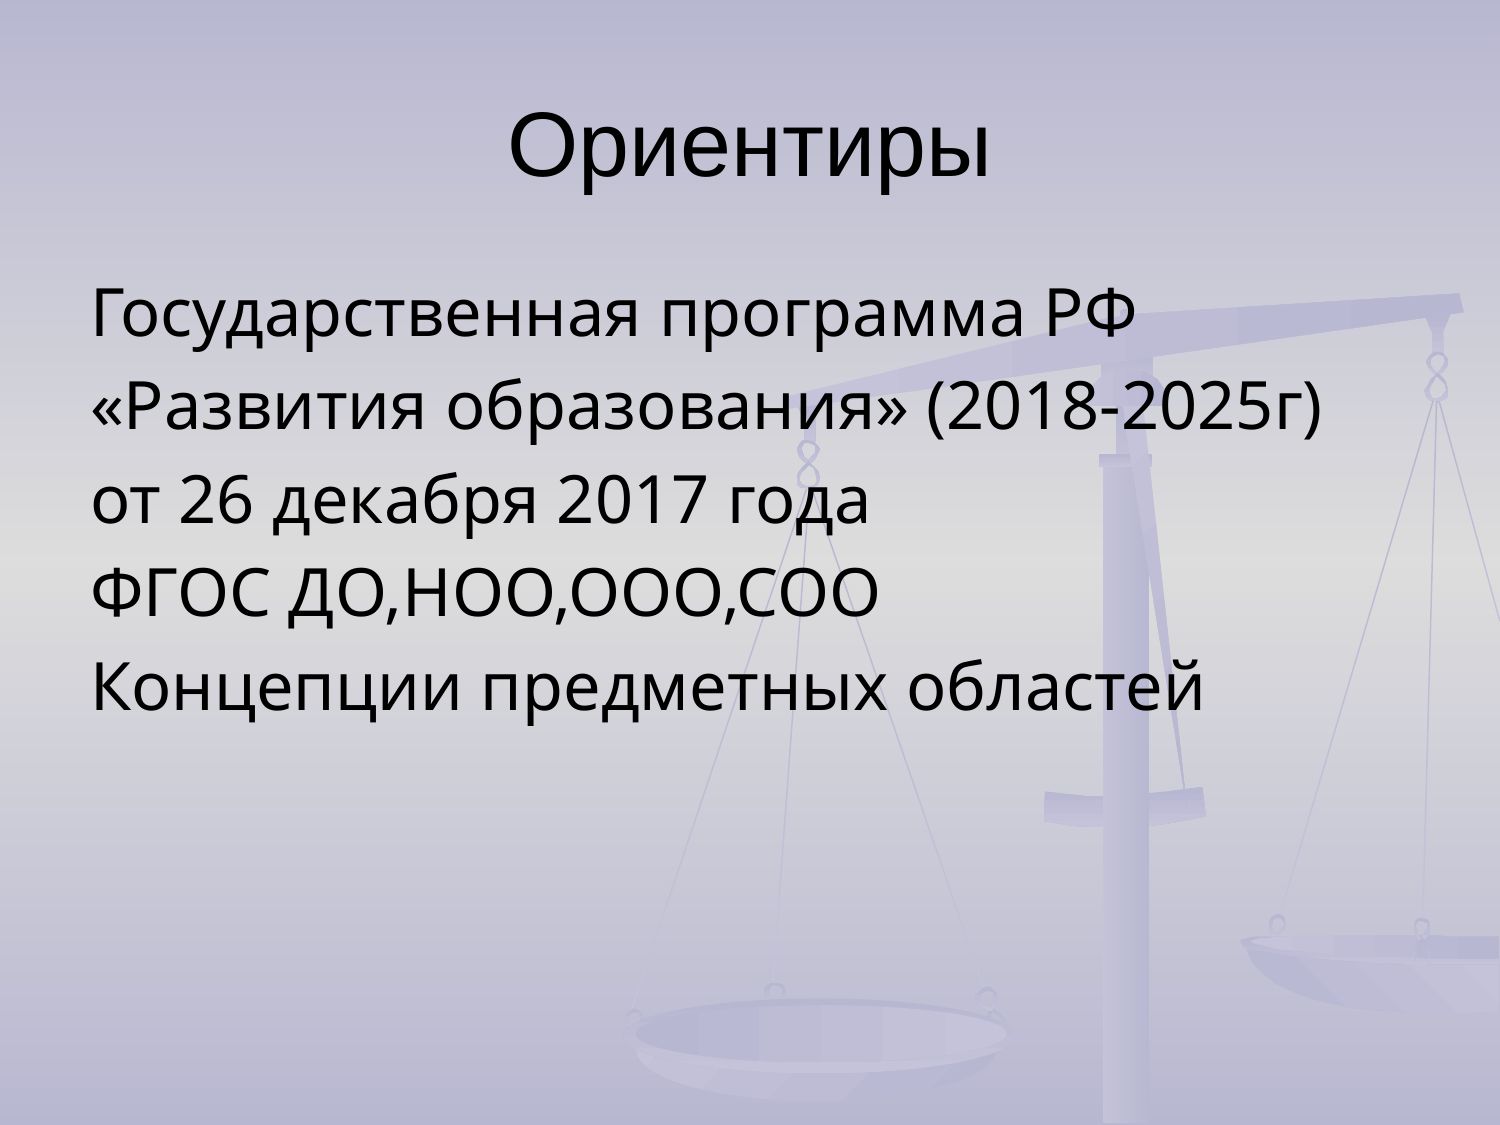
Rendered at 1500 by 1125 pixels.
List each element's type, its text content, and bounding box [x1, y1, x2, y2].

list Государственная программа РФ «Развития образования» (2018-2025г) от 26 декабря 2017 года ФГОС ДО,НОО,ООО,СОО Концепции предметных областей [75, 262, 1425, 1006]
title Ориентиры [75, 45, 1425, 234]
